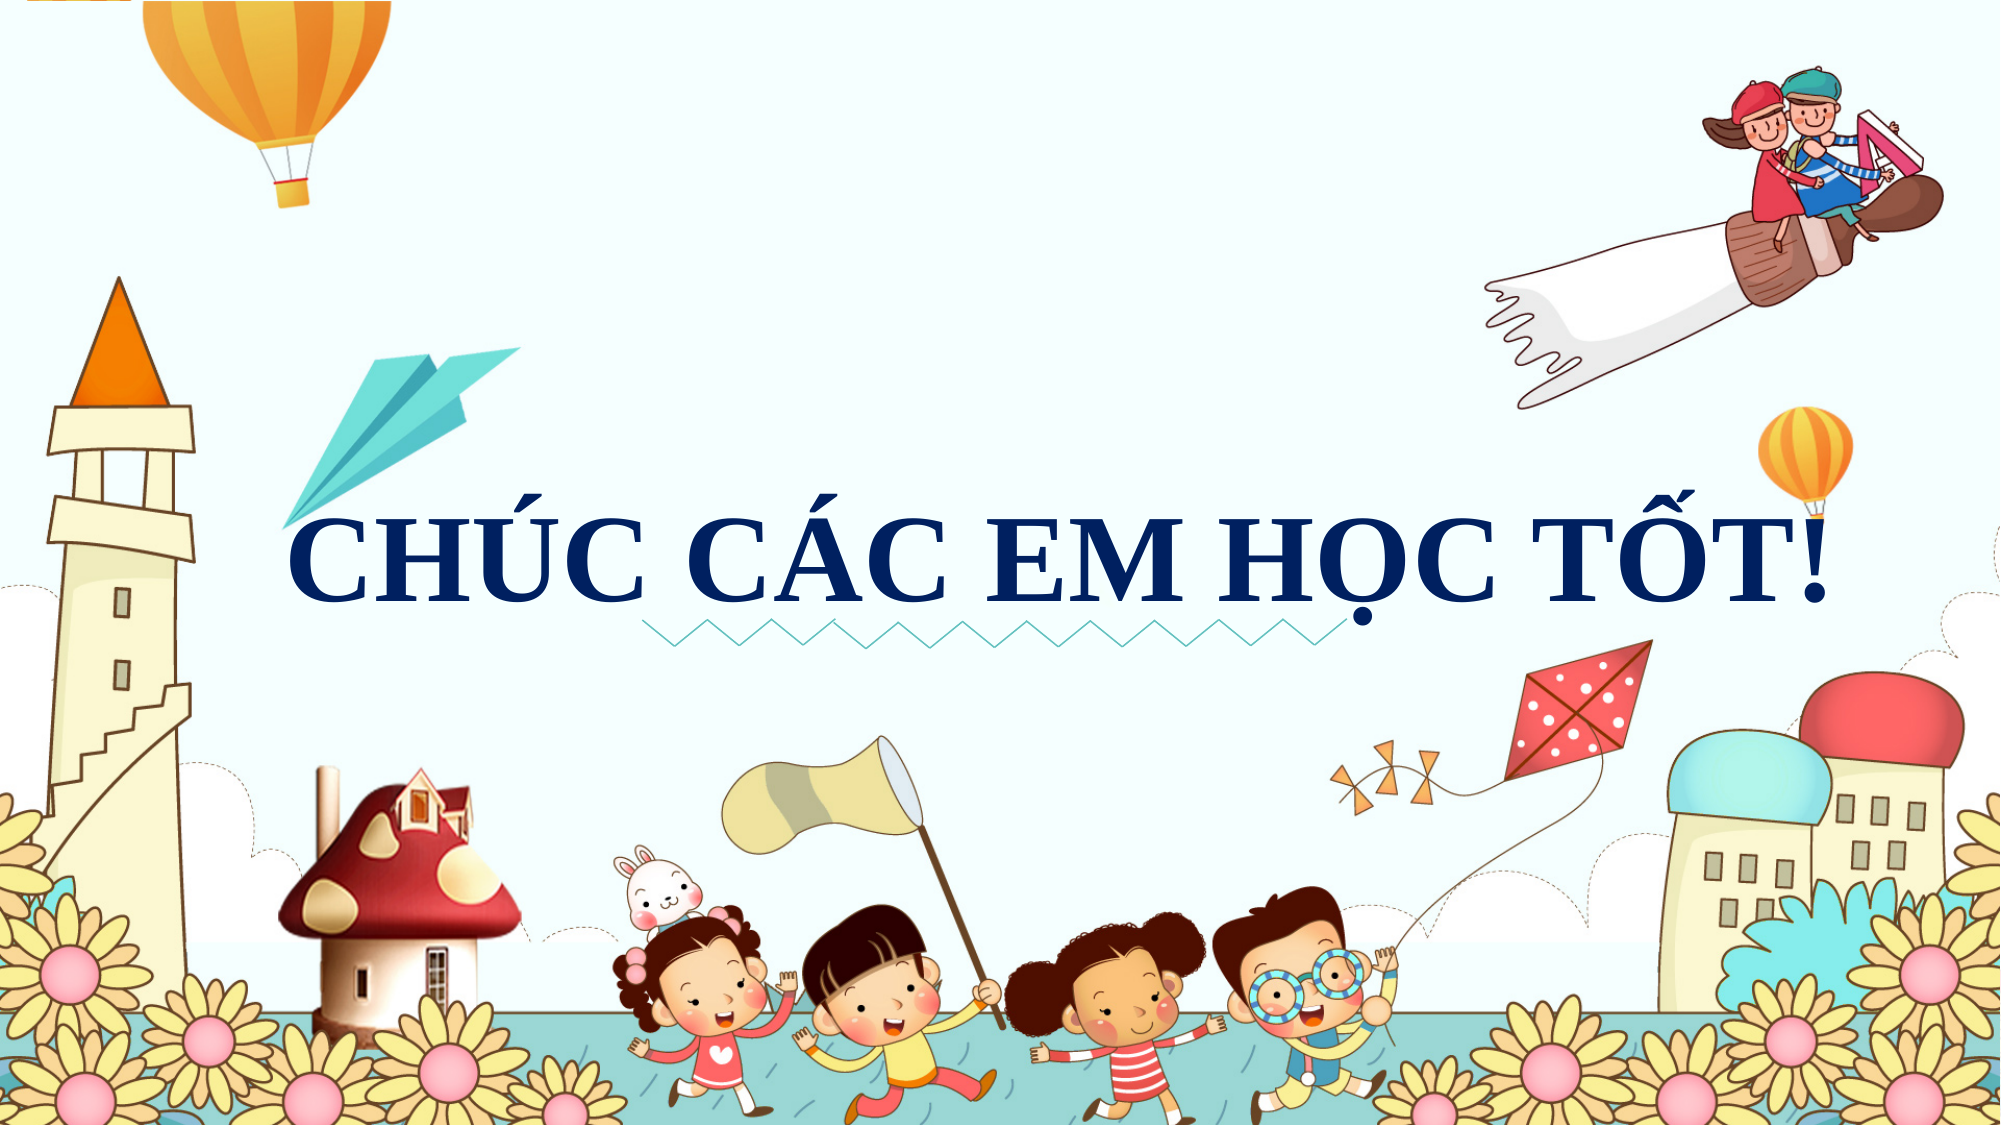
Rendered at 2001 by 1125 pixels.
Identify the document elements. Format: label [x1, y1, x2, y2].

picture [0, 0, 2001, 1125]
text_box [642, 618, 1348, 649]
